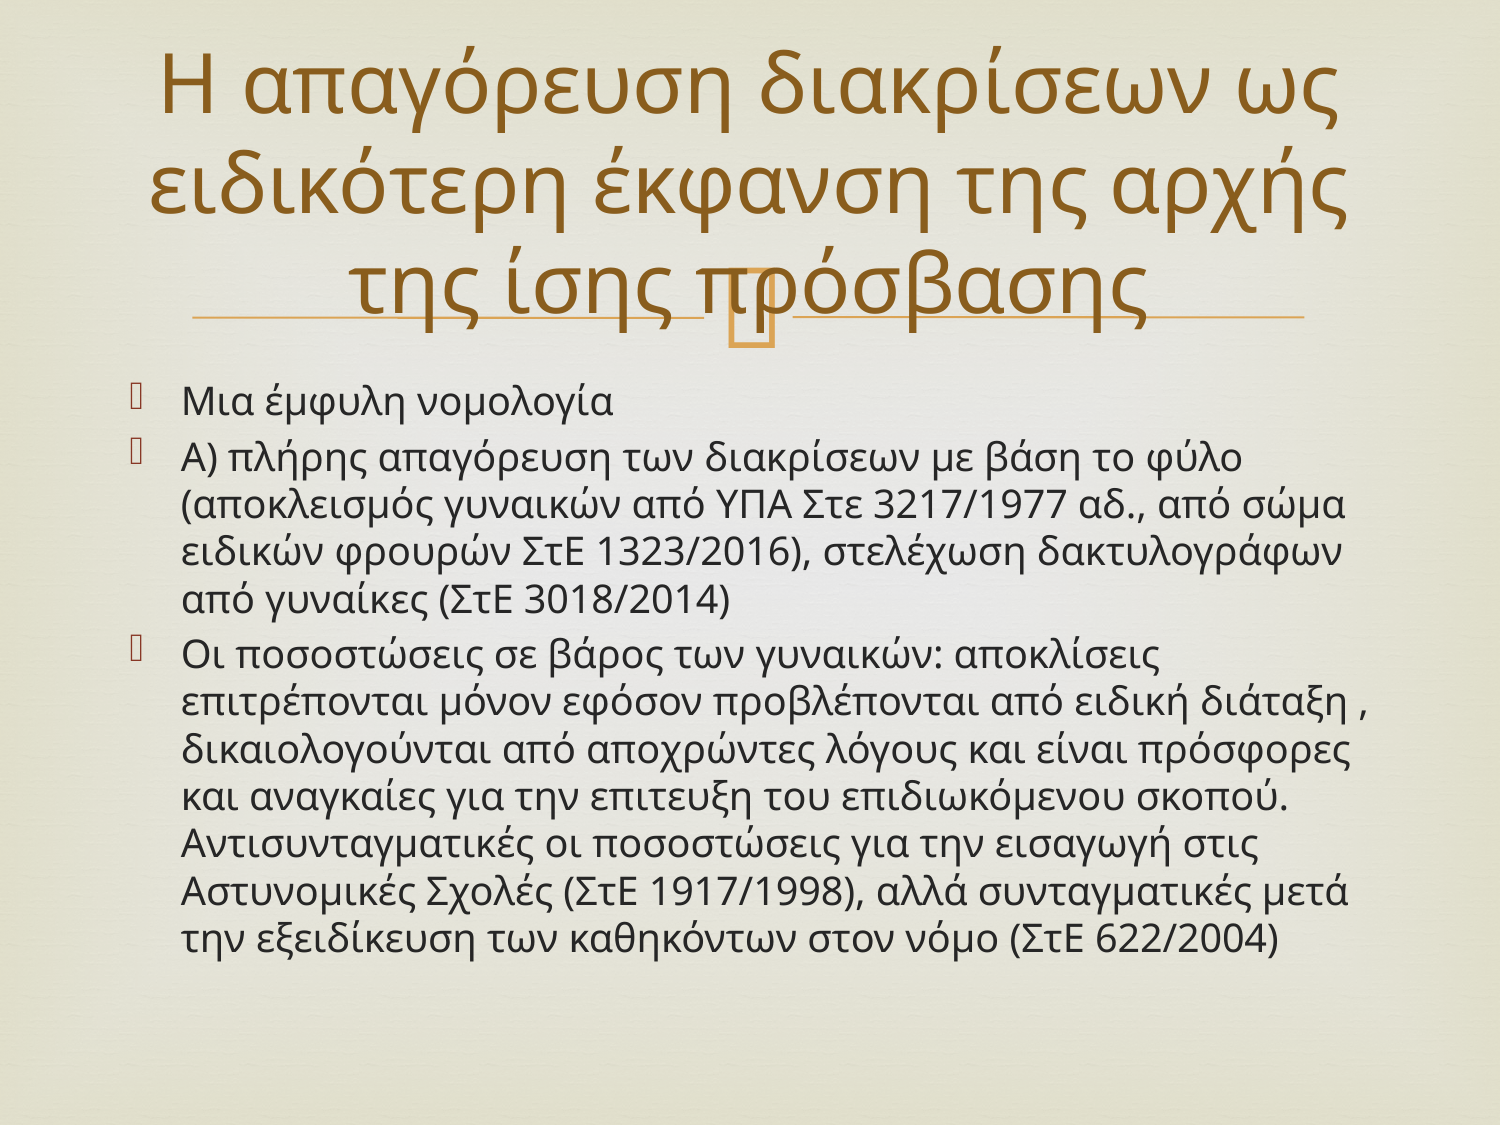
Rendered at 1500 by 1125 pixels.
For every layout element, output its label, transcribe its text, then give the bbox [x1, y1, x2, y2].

list Μια έμφυλη νομολογία Α) πλήρης απαγόρευση των διακρίσεων με βάση το φύλο (αποκλεισμός γυναικών από ΥΠΑ Στε 3217/1977 αδ., από σώμα ειδικών φρουρών ΣτΕ 1323/2016), στελέχωση δακτυλογράφων από γυναίκες (ΣτΕ 3018/2014) Οι ποσοστώσεις σε βάρος των γυναικών: αποκλίσεις επιτρέπονται μόνον εφόσον προβλέπονται από ειδική διάταξη , δικαιολογούνται από αποχρώντες λόγους και είναι πρόσφορες και αναγκαίες για την επιτευξη του επιδιωκόμενου σκοπού. Αντισυνταγματικές οι ποσοστώσεις για την εισαγωγή στις Αστυνομικές Σχολές (ΣτΕ 1917/1998), αλλά συνταγματικές μετά την εξειδίκευση των καθηκόντων στον νόμο (ΣτΕ 622/2004) [114, 368, 1386, 1005]
title Η απαγόρευση διακρίσεων ως ειδικότερη έκφανση της αρχής της ίσης πρόσβασης [112, 93, 1386, 267]
